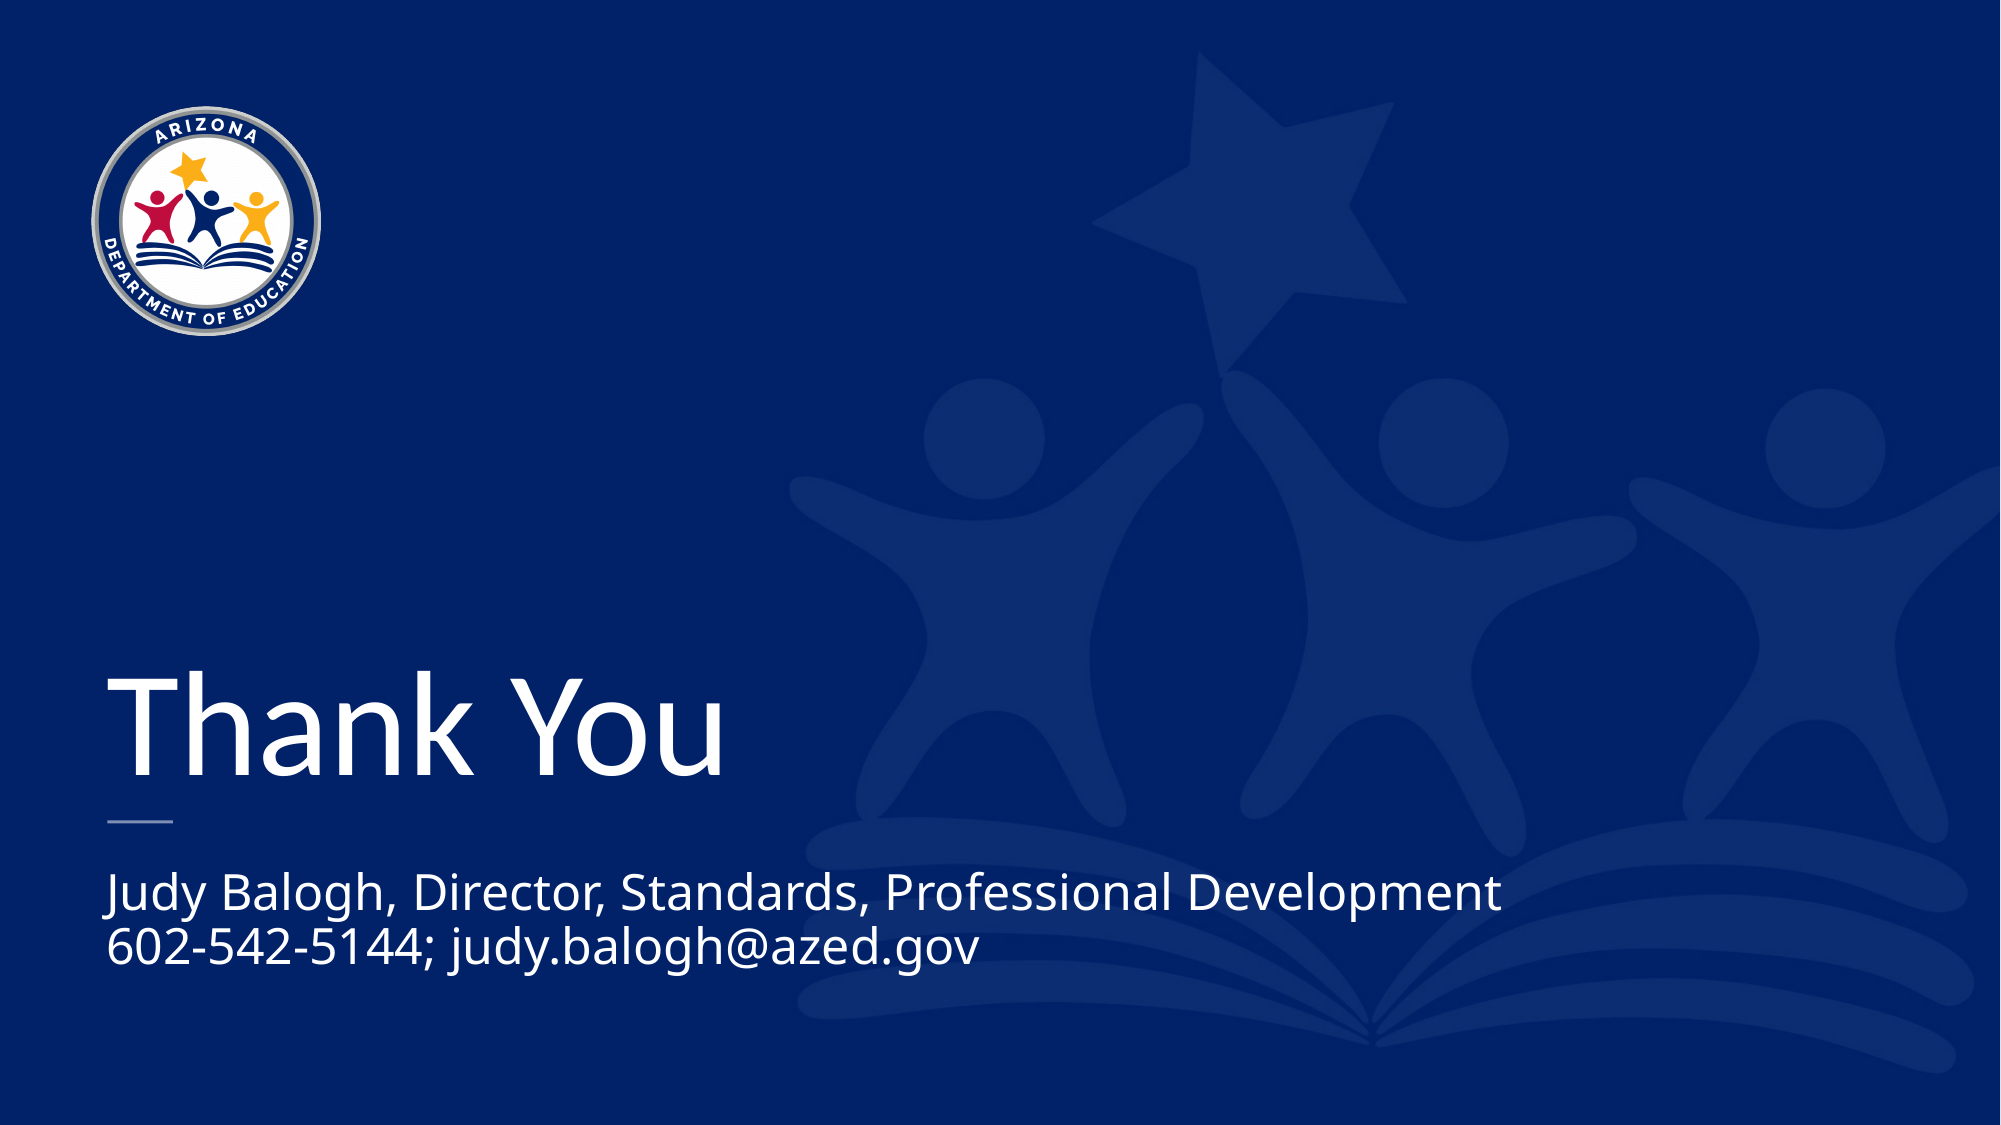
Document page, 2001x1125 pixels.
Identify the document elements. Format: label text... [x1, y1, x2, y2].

title Judy Balogh, Director, Standards, Professional Development 602-542-5144; judy.balogh@azed.gov [91, 860, 1813, 948]
list Thank You [91, 638, 1129, 767]
picture [0, 0, 2001, 1125]
